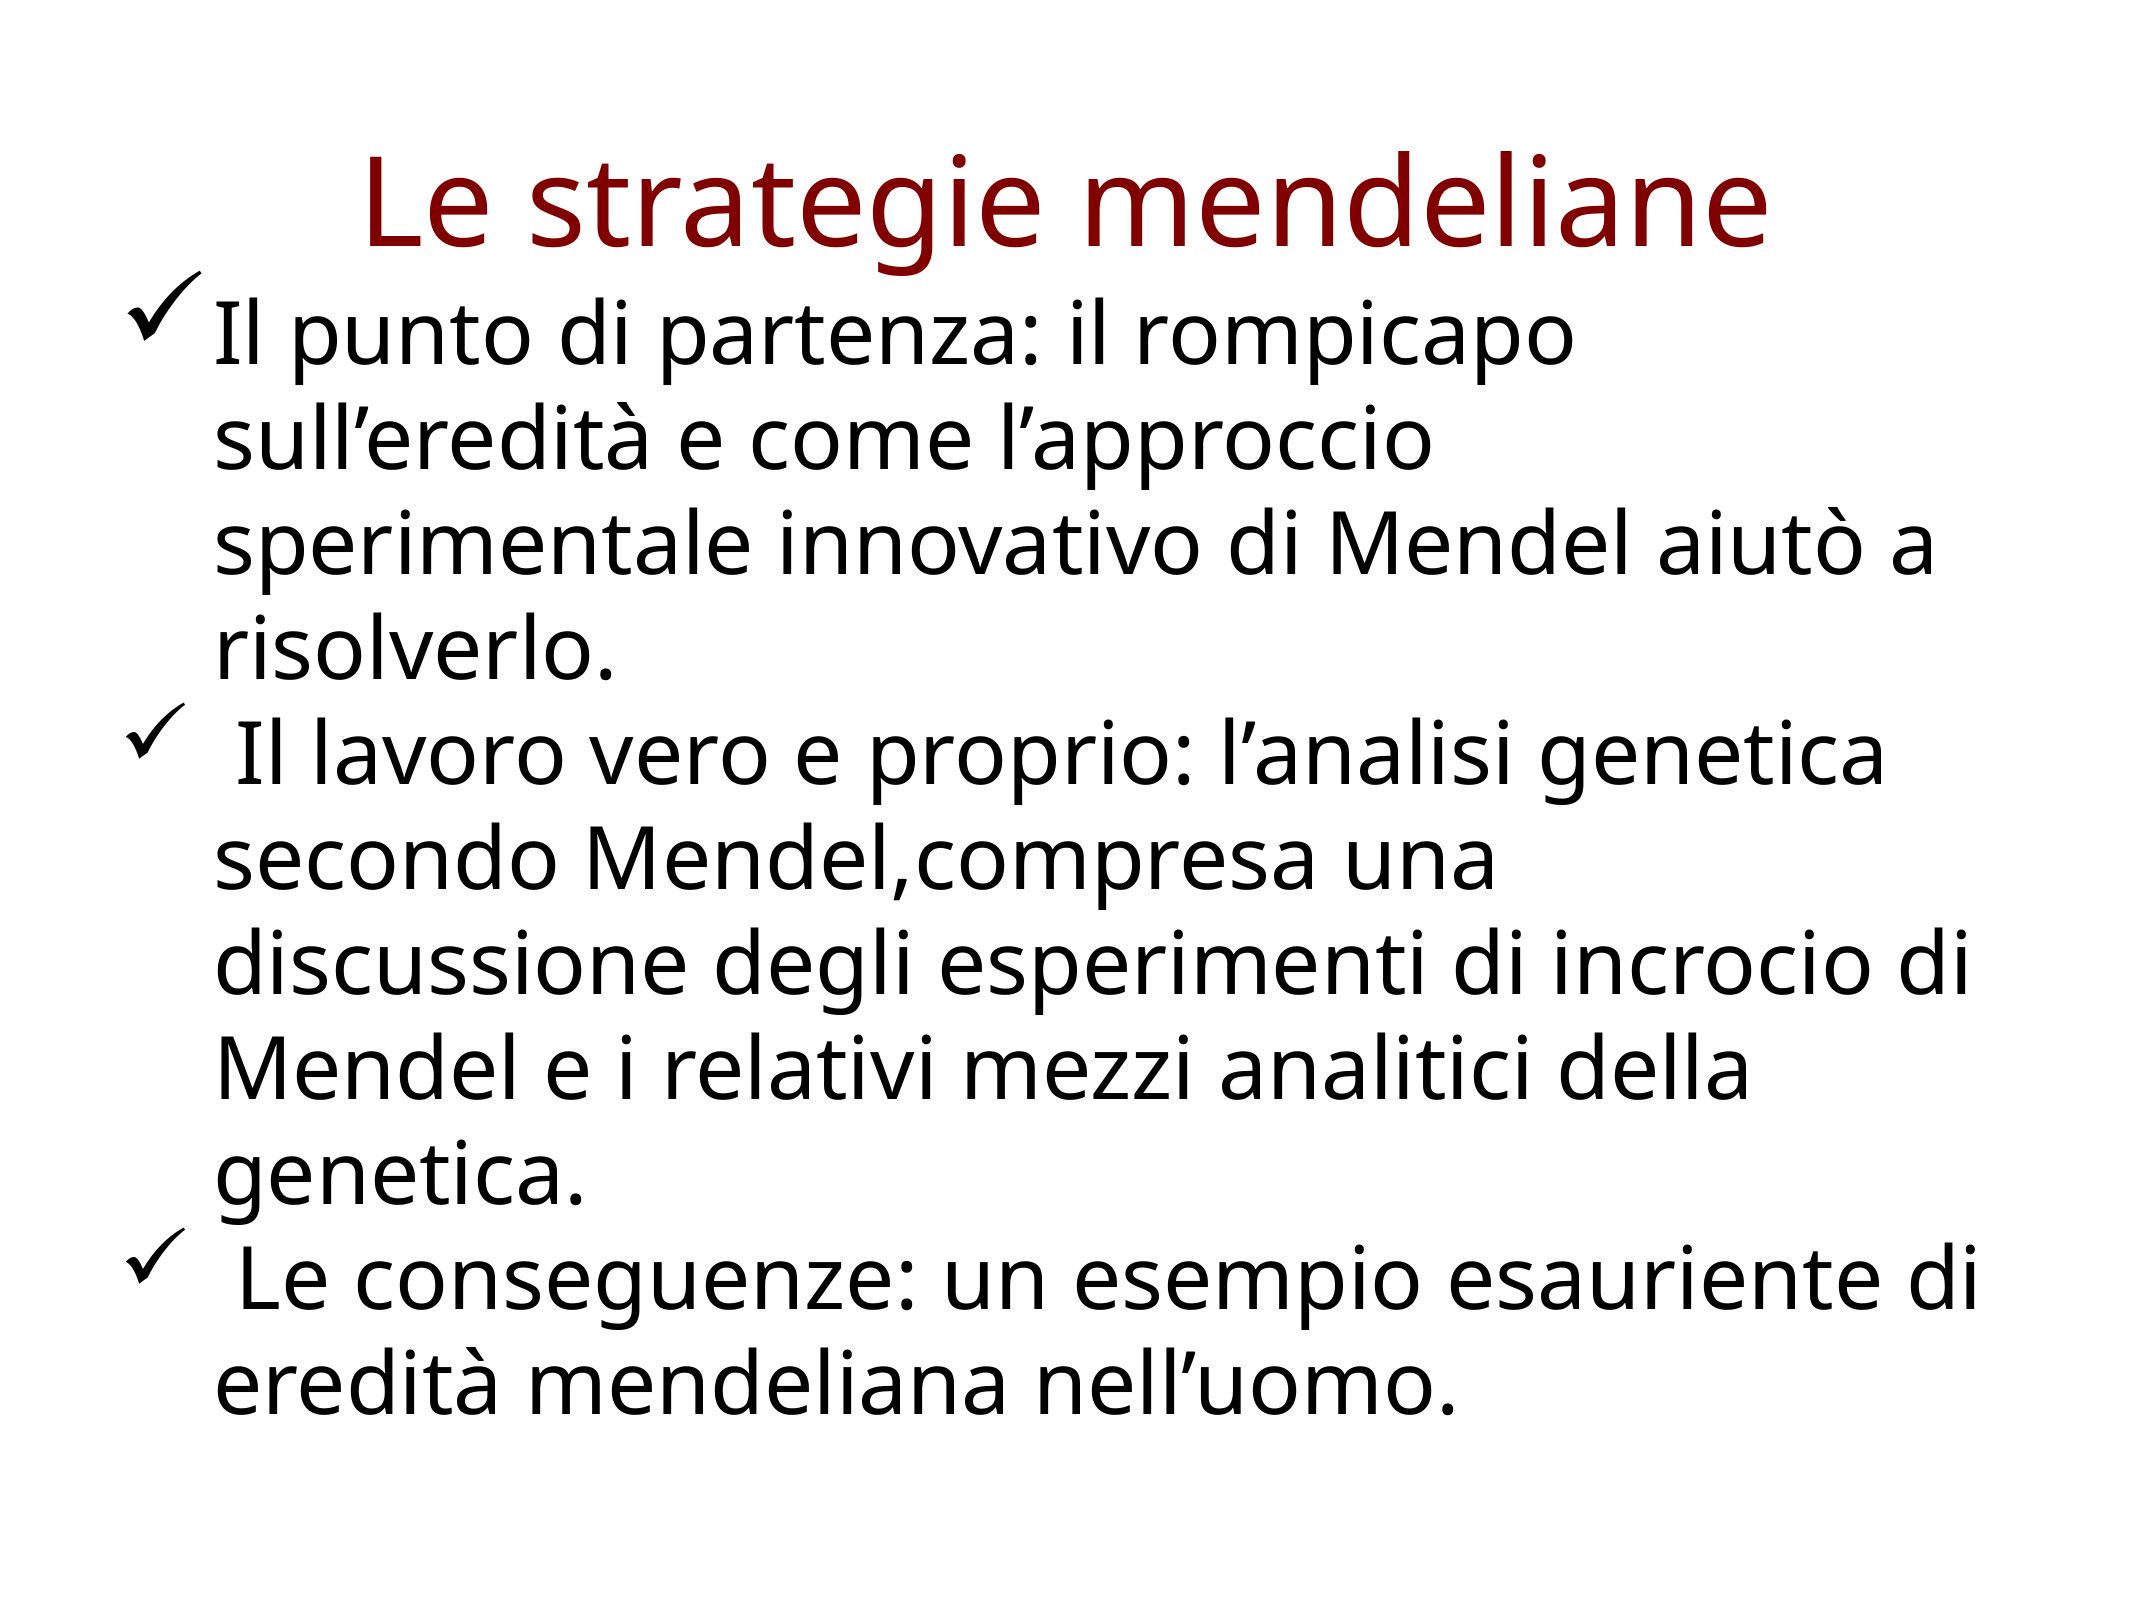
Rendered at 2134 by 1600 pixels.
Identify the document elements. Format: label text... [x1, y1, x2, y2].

title Le strategie mendeliane [176, 24, 1957, 268]
text_box Il punto di partenza: il rompicapo sull’eredità e come l’approccio sperimentale innovativo di Mendel aiutò a risolverlo. Il lavoro vero e proprio: l’analisi genetica secondo Mendel,compresa una discussione degli esperimenti di incrocio di Mendel e i relativi mezzi analitici della genetica. Le conseguenze: un esempio esauriente di eredità mendeliana nell’uomo. [111, 268, 2007, 1441]
